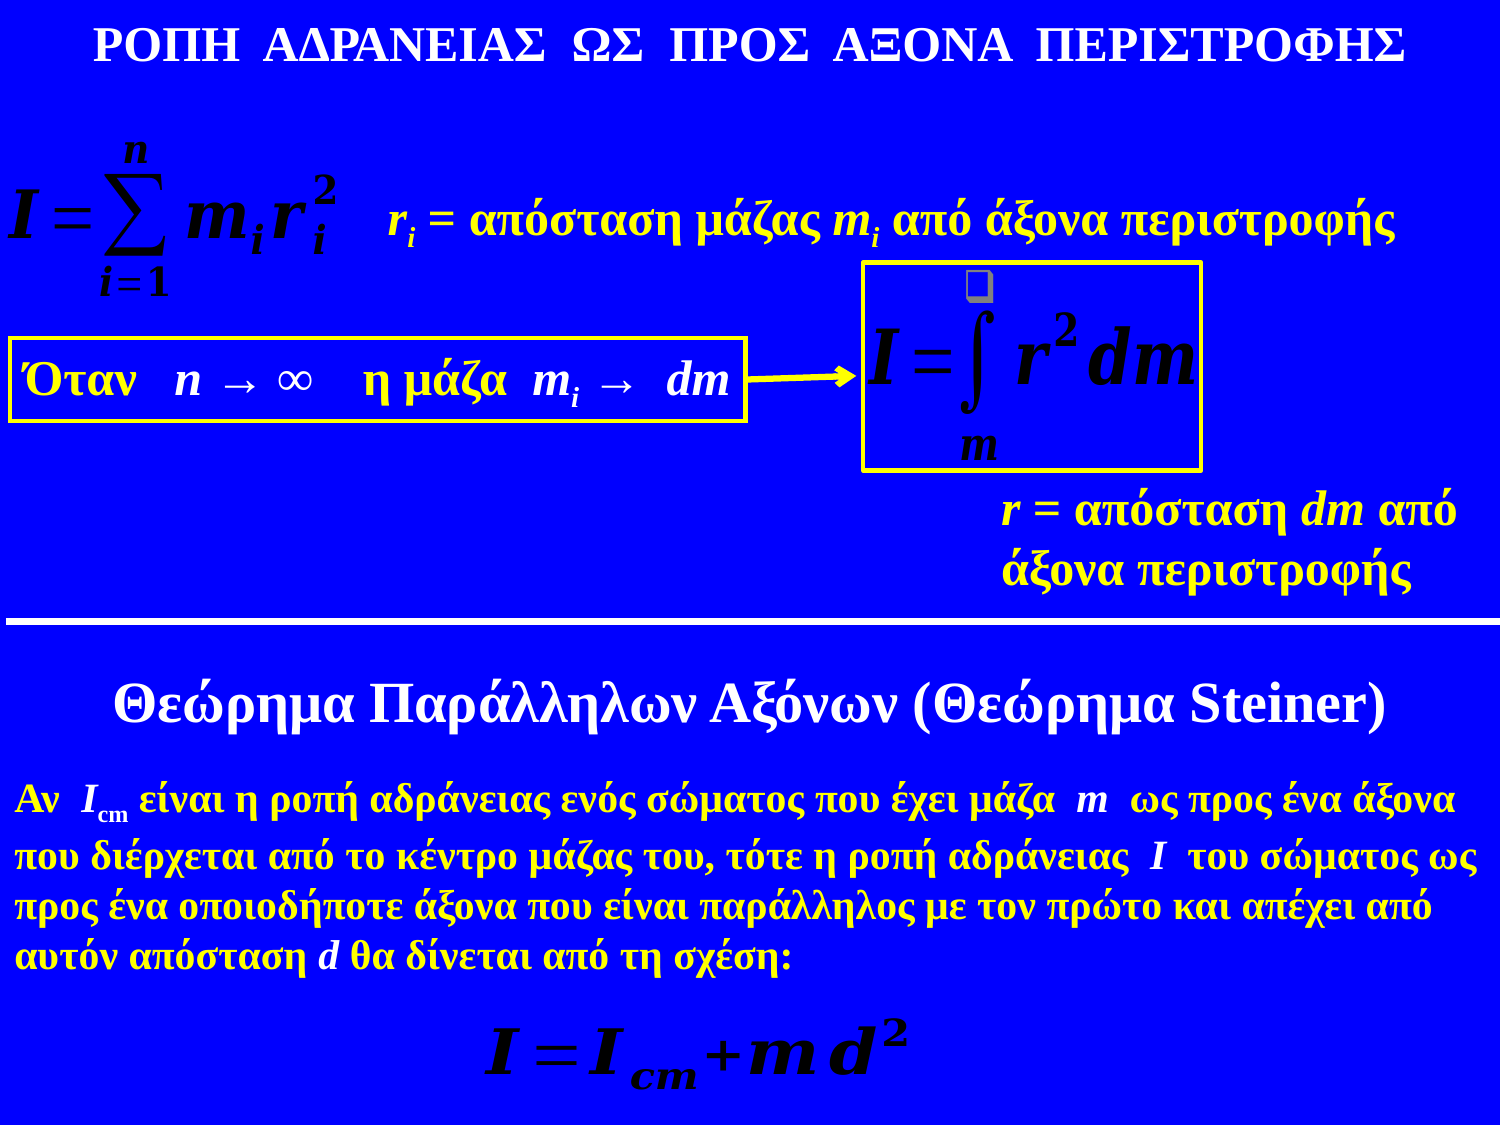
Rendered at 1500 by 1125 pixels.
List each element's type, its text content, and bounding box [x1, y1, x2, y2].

text_box ΡΟΠΗ ΑΔΡΑΝΕΙΑΣ ΩΣ ΠΡΟΣ ΑΞΟΝΑ ΠΕΡΙΣΤΡΟΦΗΣ [0, 4, 1500, 79]
text_box ri = απόσταση μάζας mi από άξονα περιστροφής [372, 177, 1410, 261]
text_box Θεώρημα Παράλληλων Αξόνων (Θεώρημα Steiner) [0, 656, 1500, 742]
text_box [749, 264, 1200, 466]
text_box Αν Ιcm είναι η ροπή αδράνειας ενός σώματος που έχει μάζα m ως προς ένα άξονα που διέρχεται από το κέντρο μάζας του, τότε η ροπή αδράνειας Ι του σώματος ως προς ένα οποιοδήποτε άξονα που είναι παράλληλος με τον πρώτο και απέχει από αυτόν απόσταση d θα δίνεται από τη σχέση: [0, 763, 1500, 985]
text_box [5, 467, 1500, 622]
text_box Όταν n → ∞ η μάζα mi → dm [9, 338, 744, 422]
